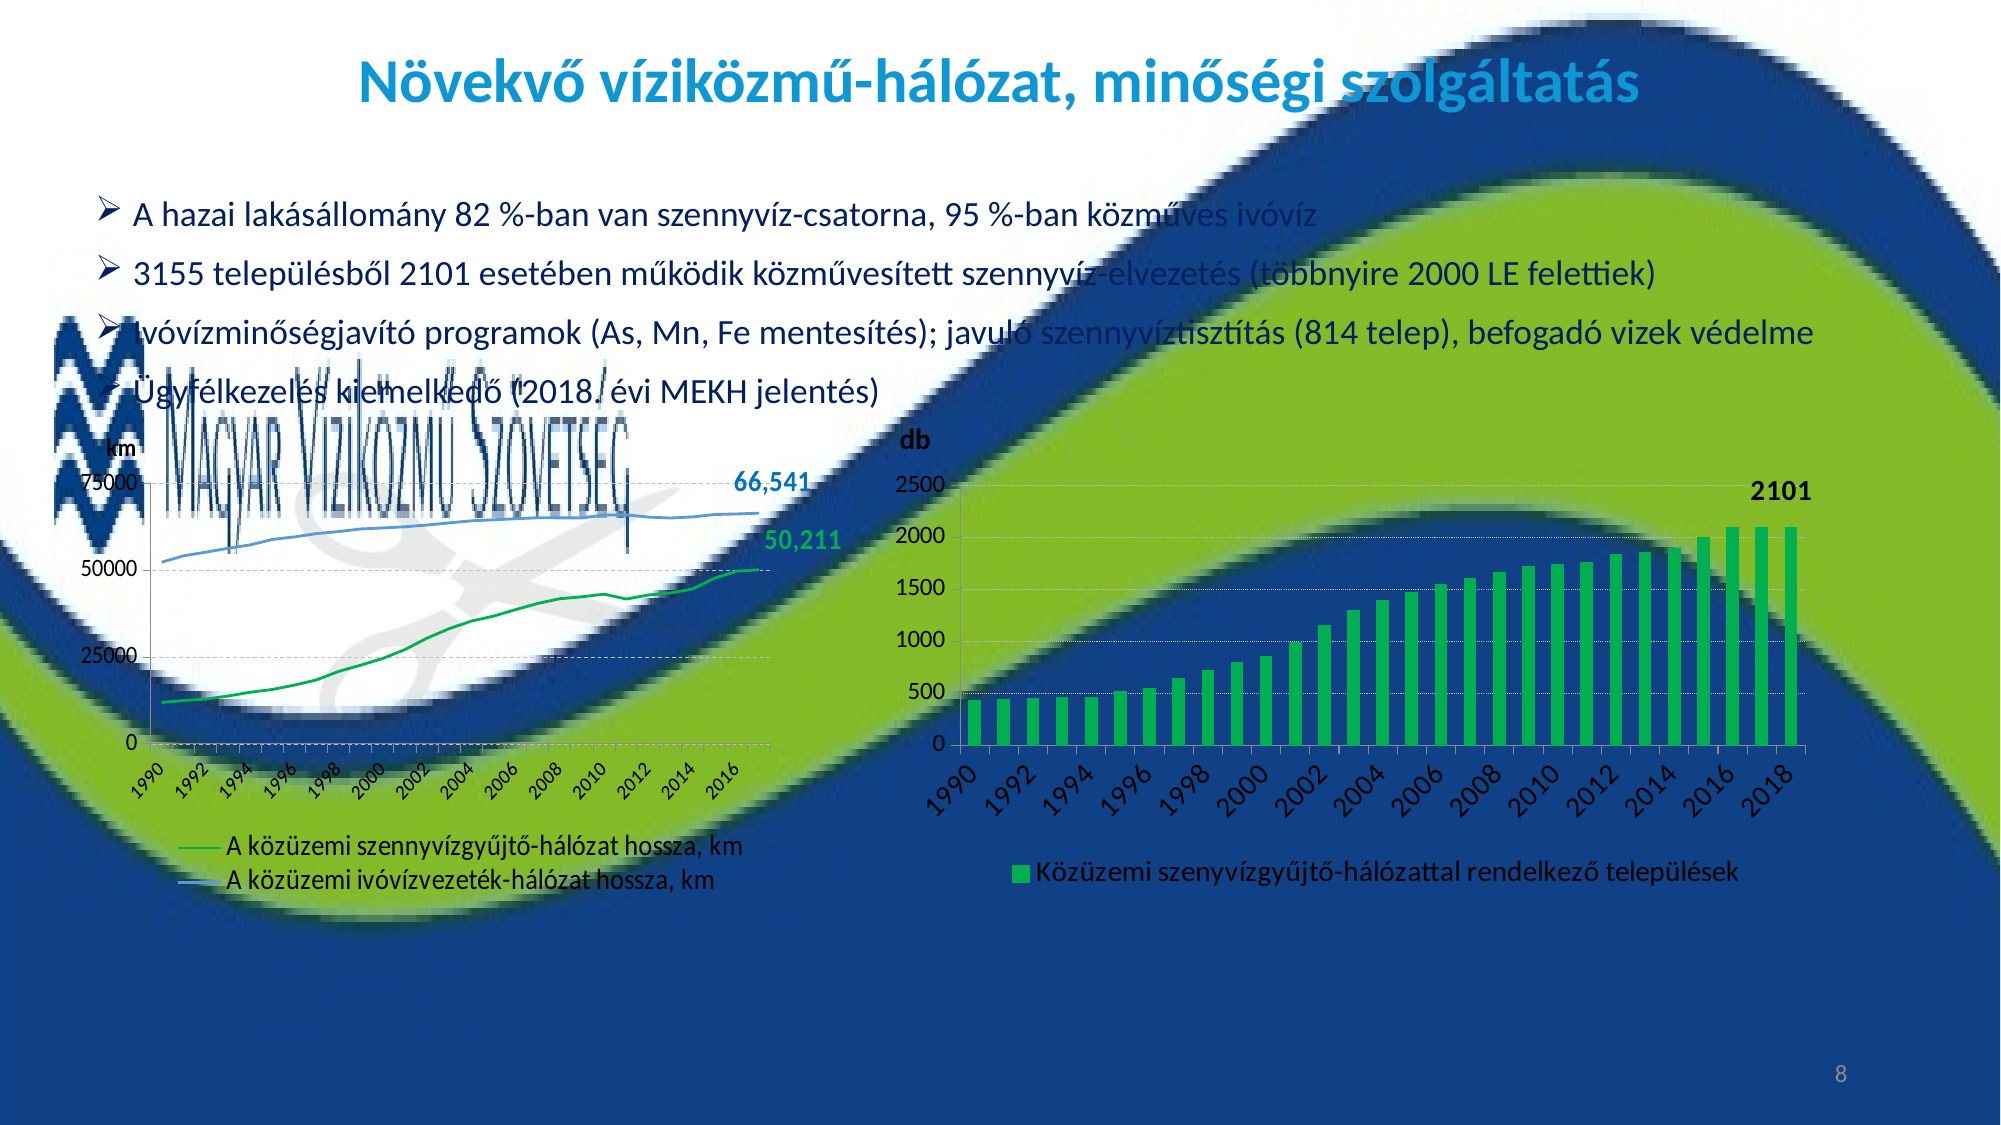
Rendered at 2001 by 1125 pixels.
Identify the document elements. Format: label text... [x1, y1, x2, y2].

chart [893, 418, 1838, 907]
picture [0, 0, 2001, 1125]
title Növekvő víziközmű-hálózat, minőségi szolgáltatás [185, 28, 1815, 136]
list A hazai lakásállomány 82 %-ban van szennyvíz-csatorna, 95 %-ban közműves ivóvíz 3155 településből 2101 esetében működik közművesített szennyvíz-elvezetés (többnyire 2000 LE felettiek) Ivóvízminőségjavító programok (As, Mn, Fe mentesítés); javuló szennyvíztisztítás (814 telep), befogadó vizek védelme Ügyfélkezelés kiemelkedő (2018. évi MEKH jelentés) [80, 188, 1920, 937]
slide_number 8 [1412, 1042, 1863, 1103]
chart [80, 429, 843, 907]
